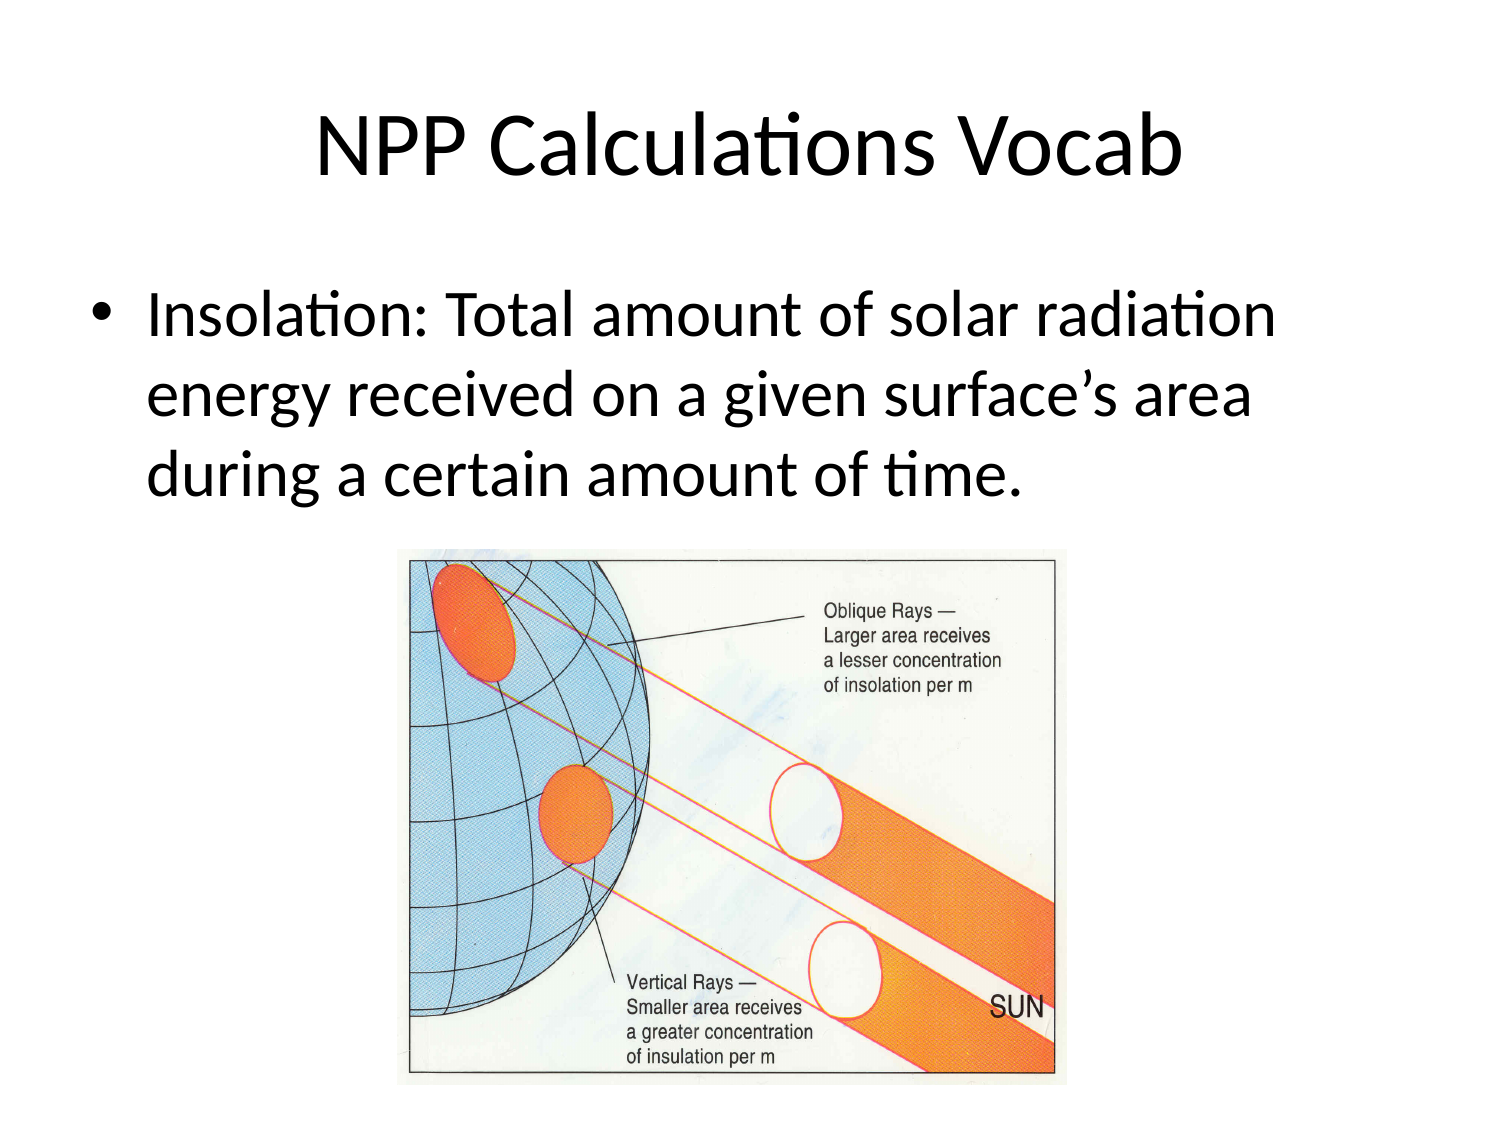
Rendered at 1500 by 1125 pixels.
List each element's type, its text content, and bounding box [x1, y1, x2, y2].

picture [397, 549, 1067, 1085]
title NPP Calculations Vocab [75, 45, 1425, 233]
list Insolation: Total amount of solar radiation energy received on a given surface’s area during a certain amount of time. [75, 262, 1425, 1005]
